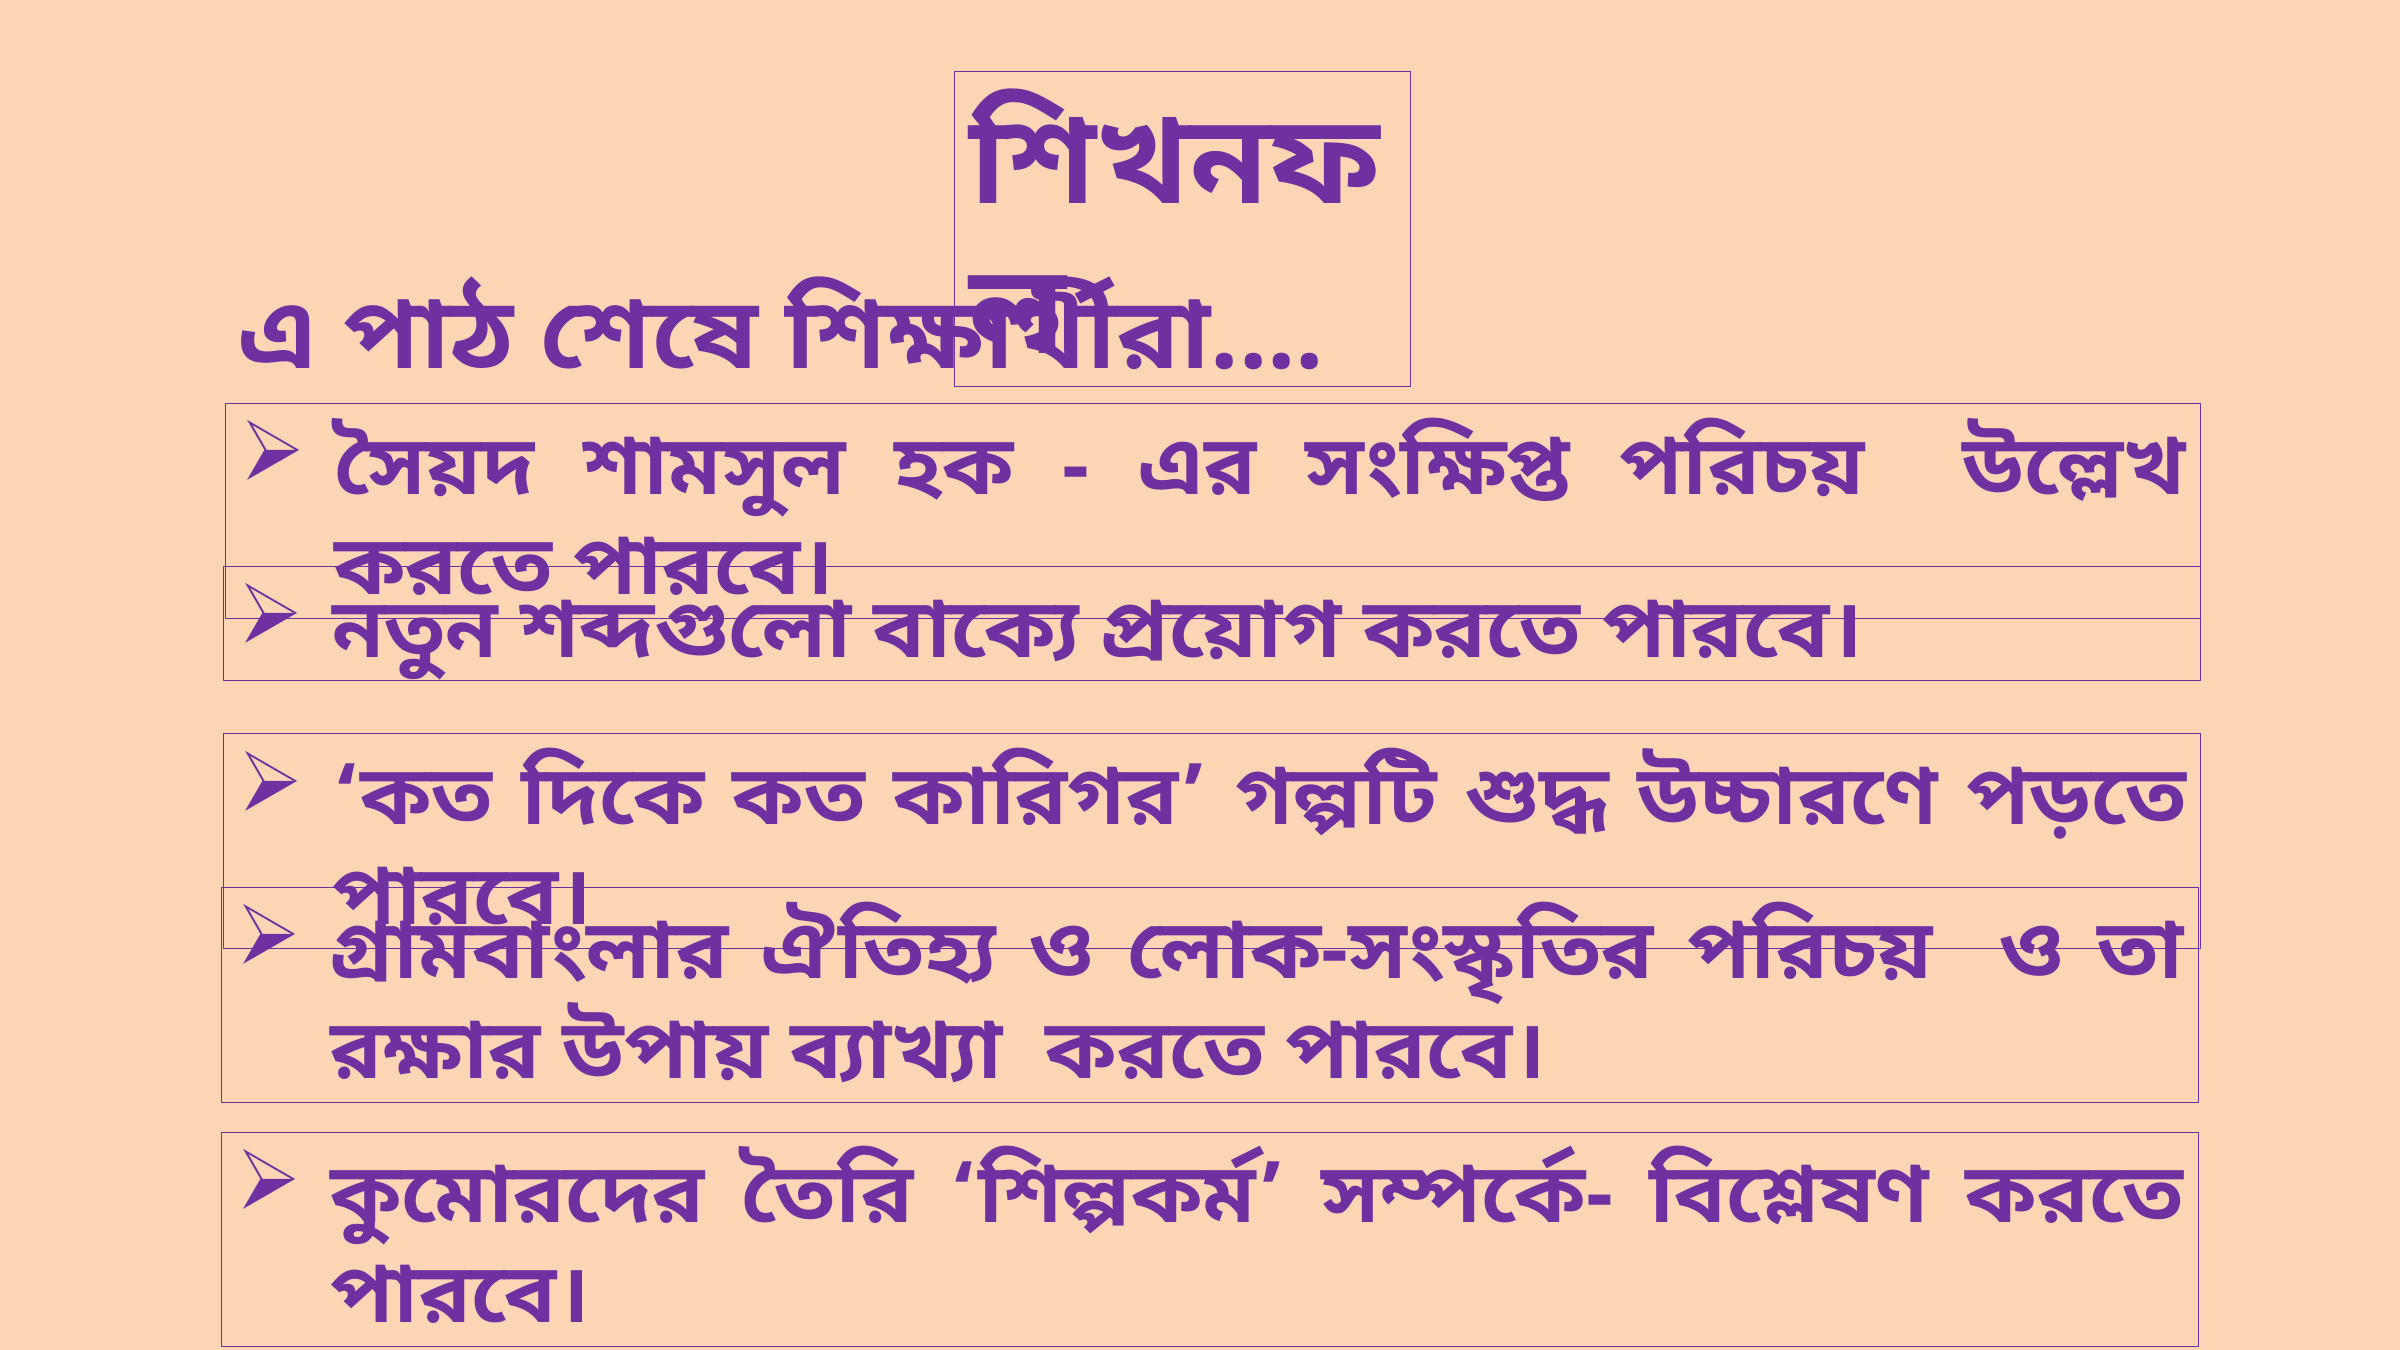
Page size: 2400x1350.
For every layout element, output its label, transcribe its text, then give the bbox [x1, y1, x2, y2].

text_box ‘কত দিকে কত কারিগর’ গল্পটি শুদ্ধ উচ্চারণে পড়তে পারবে। [223, 733, 2201, 949]
text_box কুমোরদের তৈরি ‘শিল্পকর্ম’ সম্পর্কে- বিশ্লেষণ করতে পারবে। [221, 1132, 2199, 1347]
text_box শিখনফল [954, 71, 1411, 261]
text_box নতুন শব্দগুলো বাক্যে প্রয়োগ করতে পারবে। [223, 566, 2201, 681]
text_box সৈয়দ শামসুল হক - এর সংক্ষিপ্ত পরিচয় উল্লেখ করতে পারবে। [225, 403, 2201, 619]
text_box এ পাঠ শেষে শিক্ষার্থীরা.... [223, 261, 1732, 397]
text_box গ্রামবাংলার ঐতিহ্য ও লোক-সংস্কৃতির পরিচয় ও তা রক্ষার উপায় ব্যাখ্যা করতে পারবে। [221, 887, 2199, 1103]
